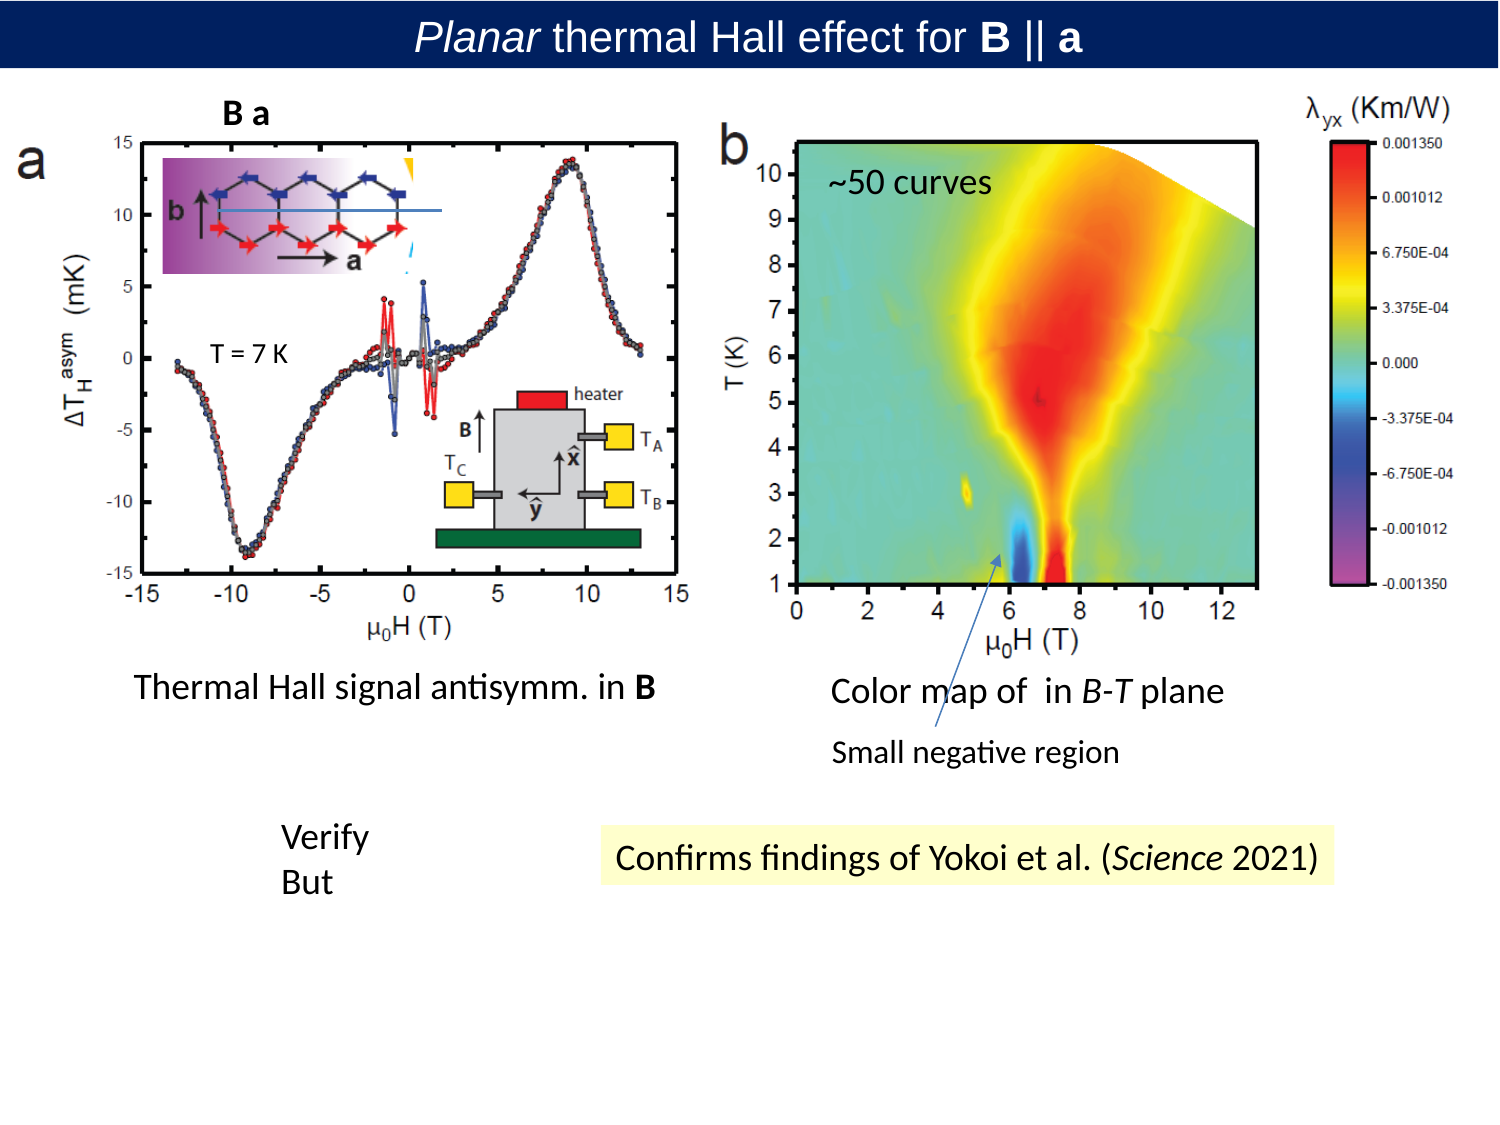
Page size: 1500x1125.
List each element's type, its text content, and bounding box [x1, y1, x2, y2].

text_box Small negative region [817, 722, 1136, 778]
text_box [935, 553, 1001, 727]
text_box Thermal Hall signal antisymm. in B [118, 684, 671, 715]
text_box Planar thermal Hall effect for B || a [0, 0, 1499, 69]
picture [0, 65, 1500, 691]
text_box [162, 158, 443, 274]
text_box Confirms findings of Yokoi et al. (Science 2021) [600, 825, 1335, 885]
